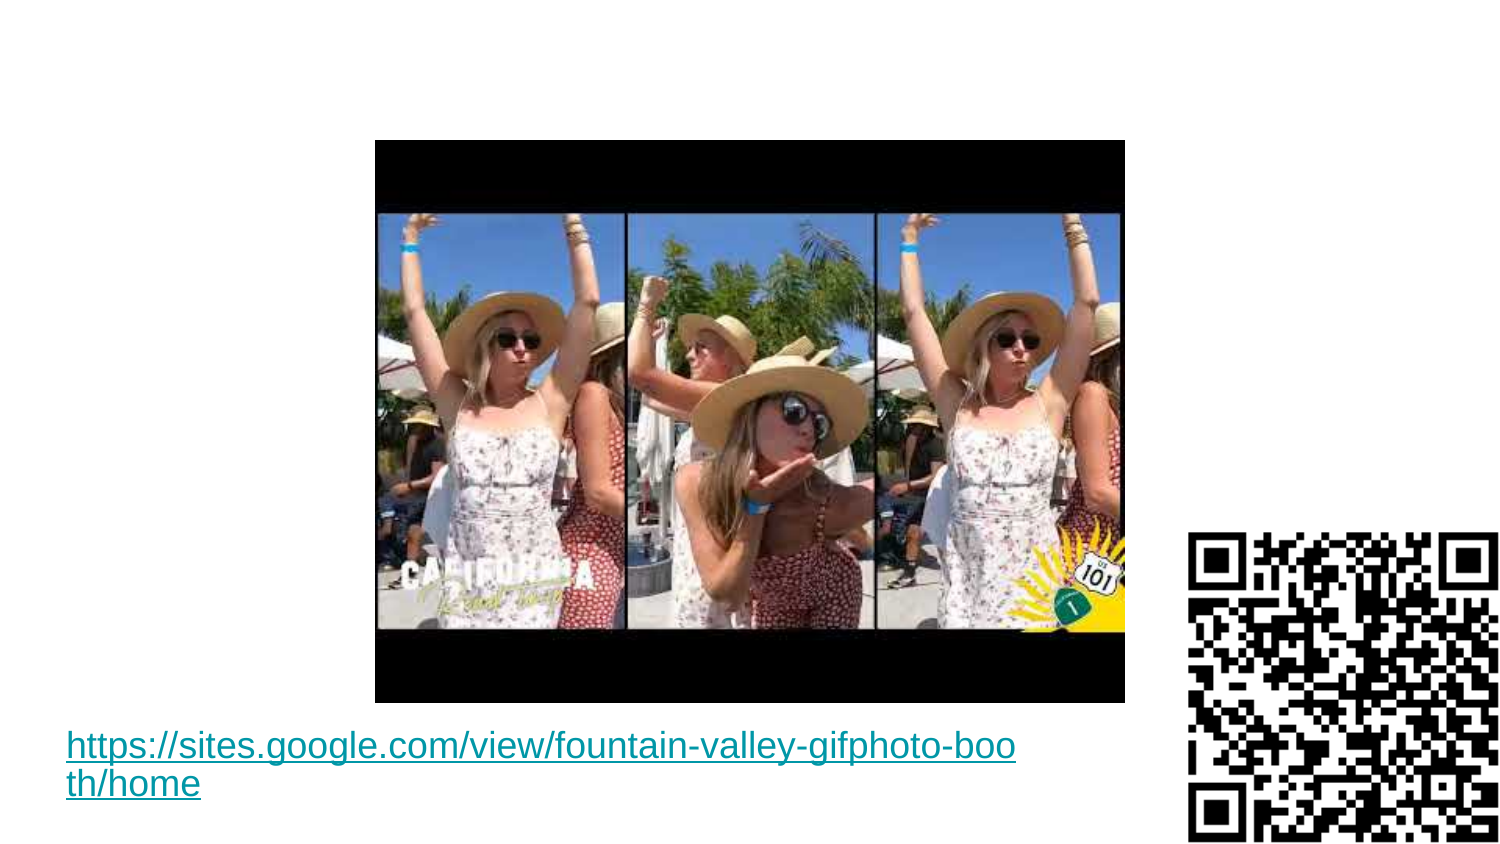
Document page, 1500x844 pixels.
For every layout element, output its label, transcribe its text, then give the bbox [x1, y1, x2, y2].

list https://sites.google.com/view/fountain-valley-gifphoto-booth/home [51, 694, 1036, 794]
picture [1187, 530, 1500, 844]
picture [374, 140, 1126, 704]
